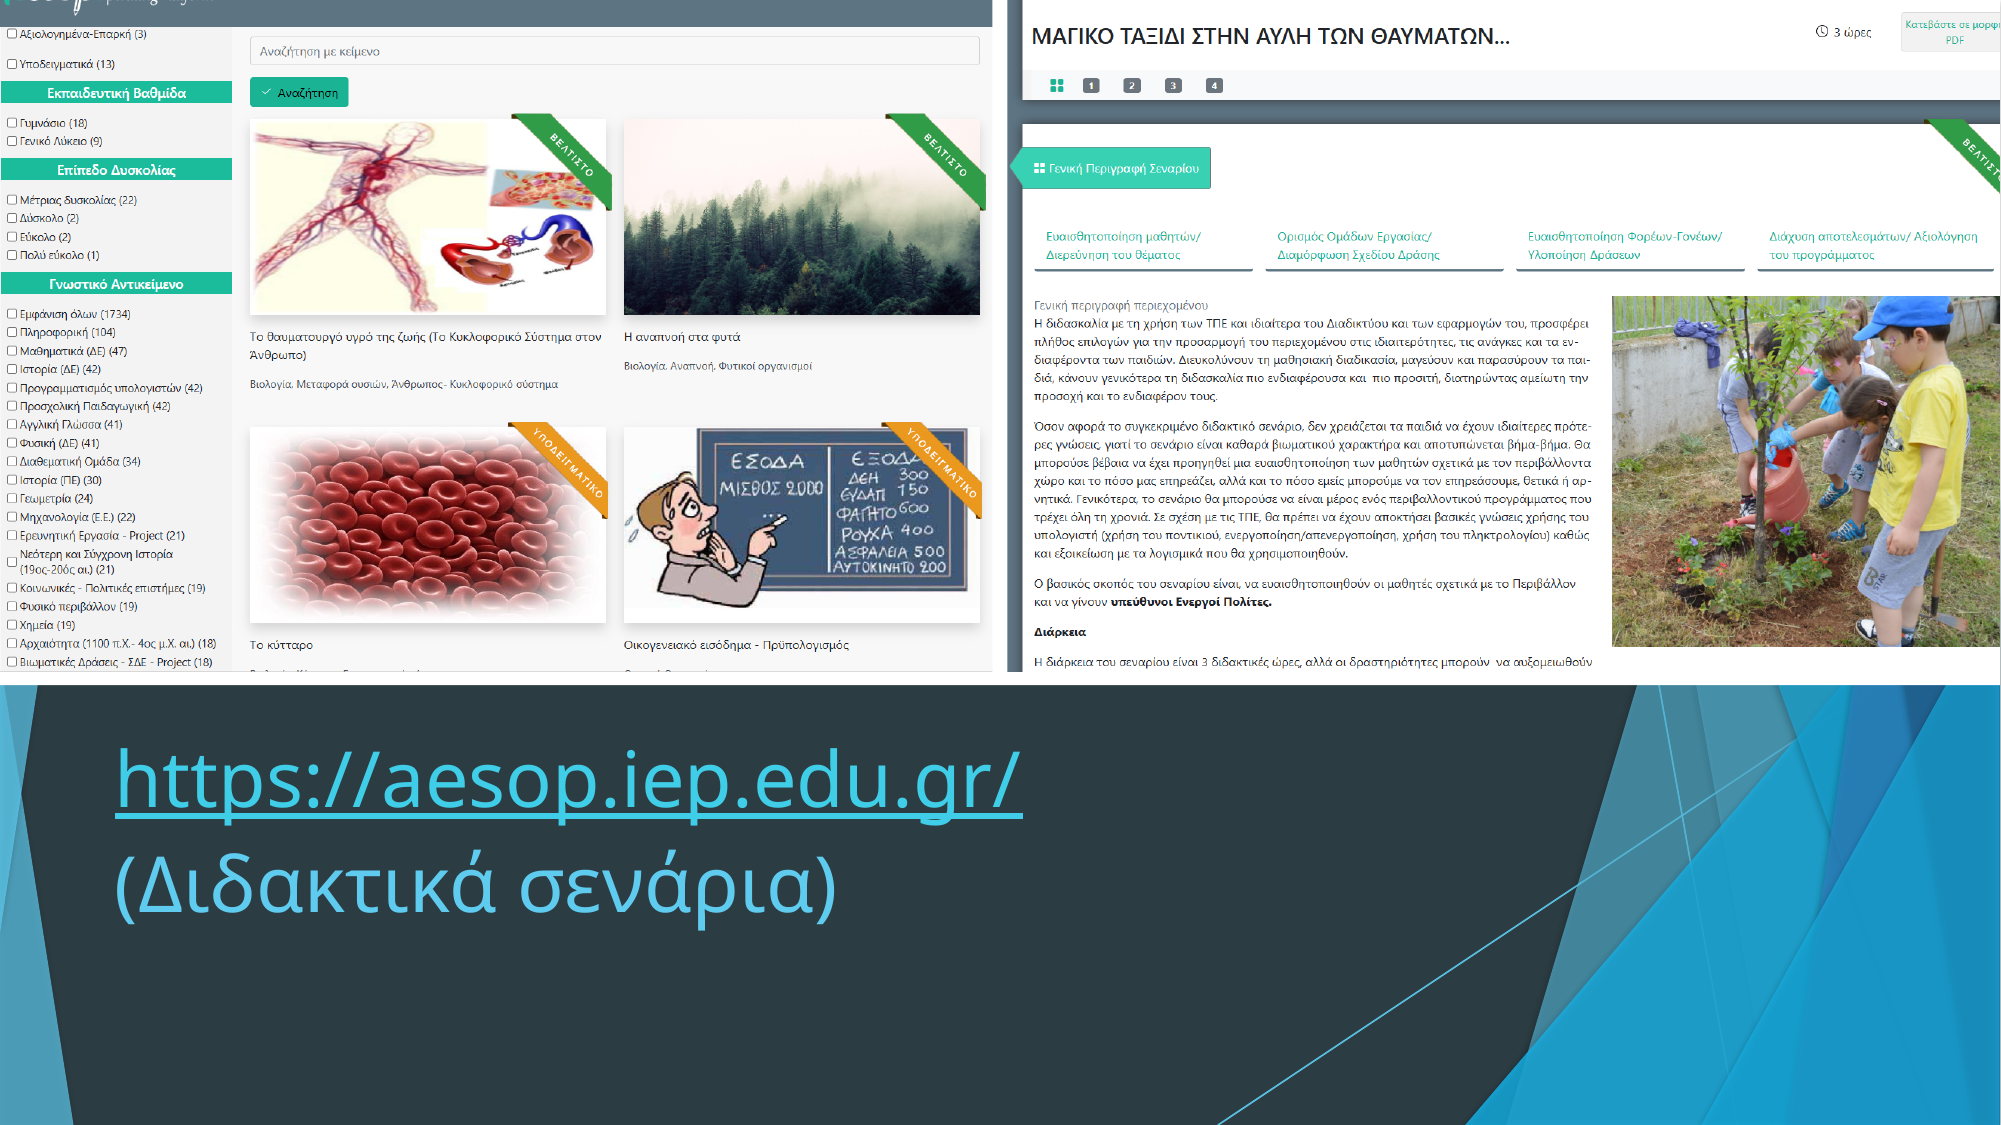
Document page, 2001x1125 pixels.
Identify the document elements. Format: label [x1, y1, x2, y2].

text_box [0, 0, 2000, 1125]
picture [1006, 0, 2000, 672]
list [0, 0, 993, 672]
